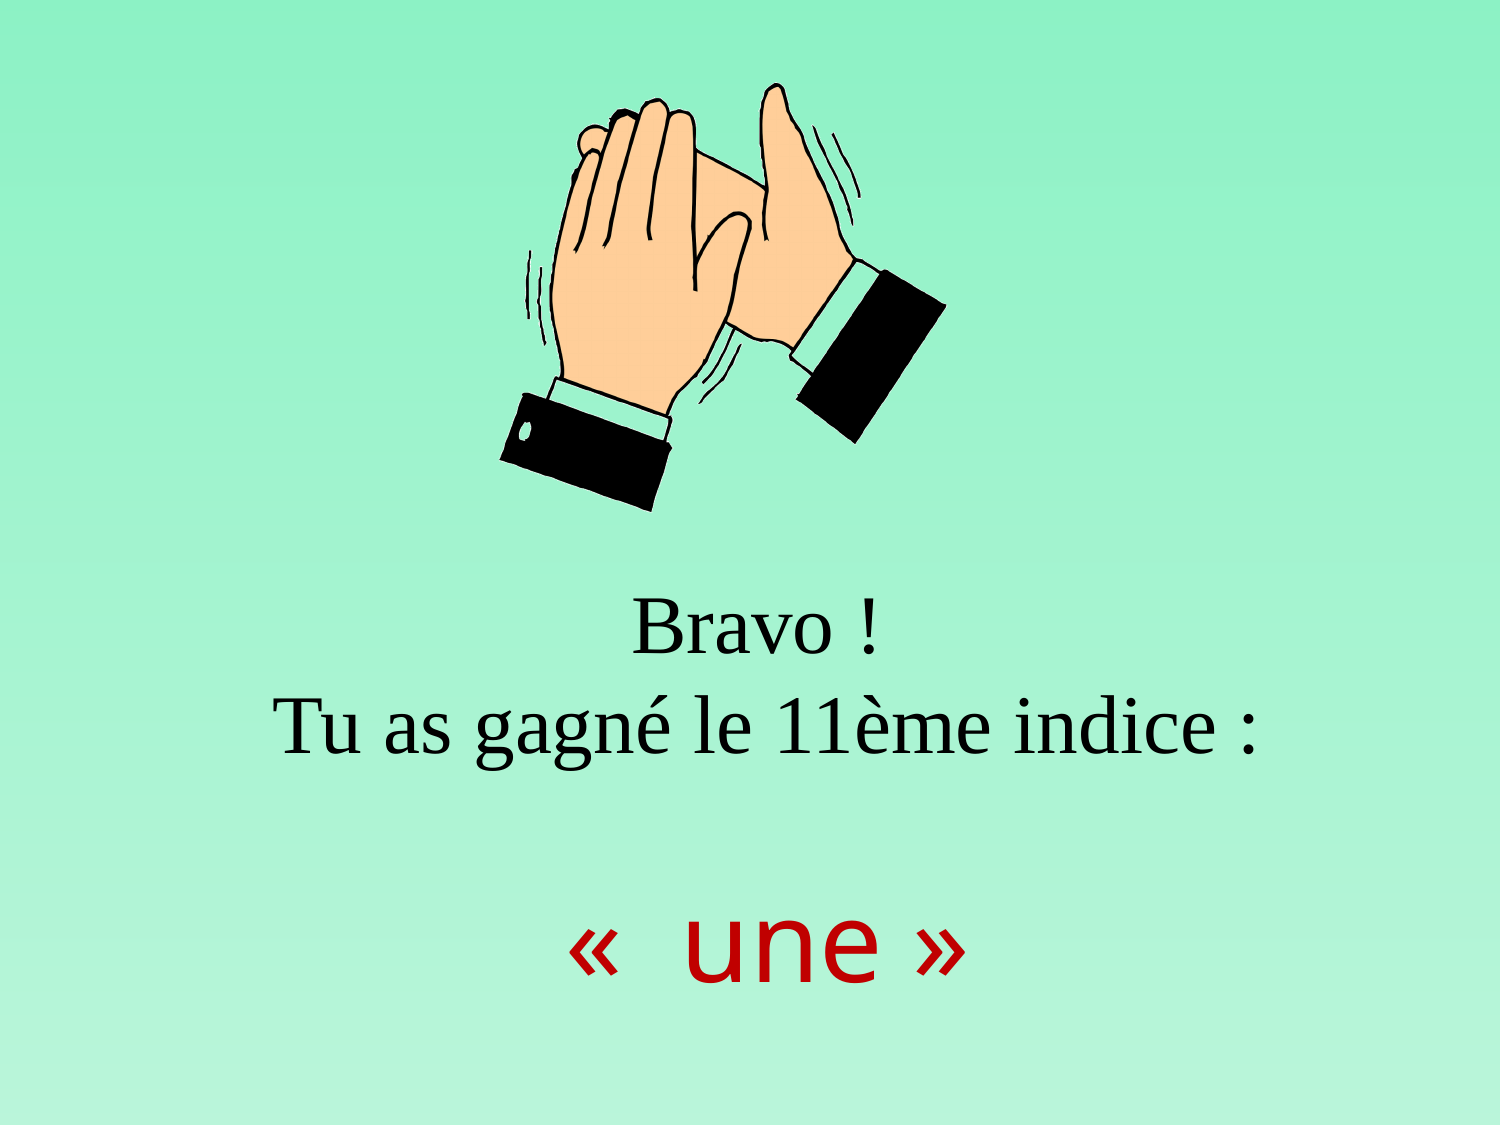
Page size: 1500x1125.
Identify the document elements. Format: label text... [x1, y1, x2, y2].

text_box Bravo ! Tu as gagné le 11ème indice : « une » [117, 562, 1418, 1013]
picture [480, 58, 950, 550]
